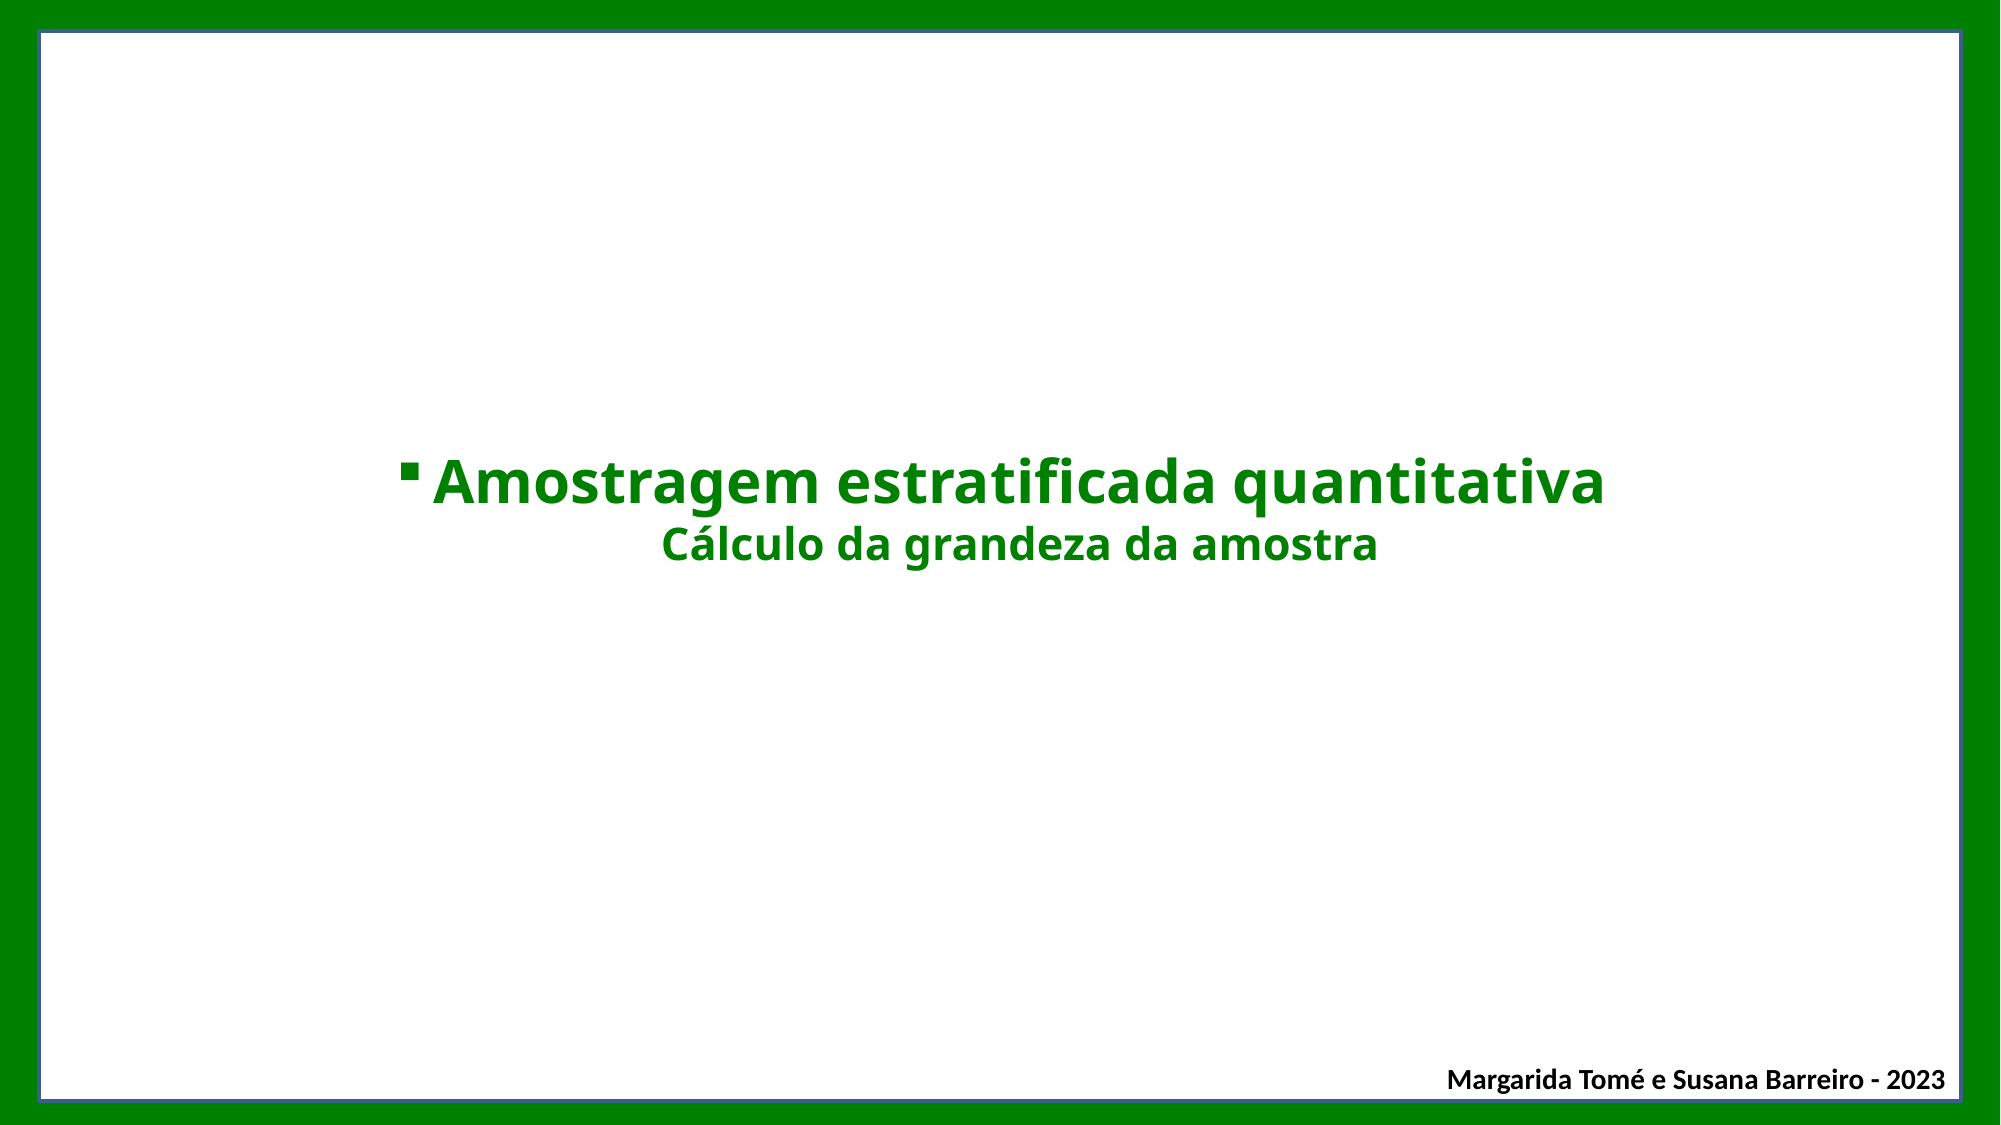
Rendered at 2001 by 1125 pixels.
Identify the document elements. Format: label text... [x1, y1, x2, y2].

title Amostragem estratificada quantitativa Cálculo da grandeza da amostra [375, 412, 1638, 600]
